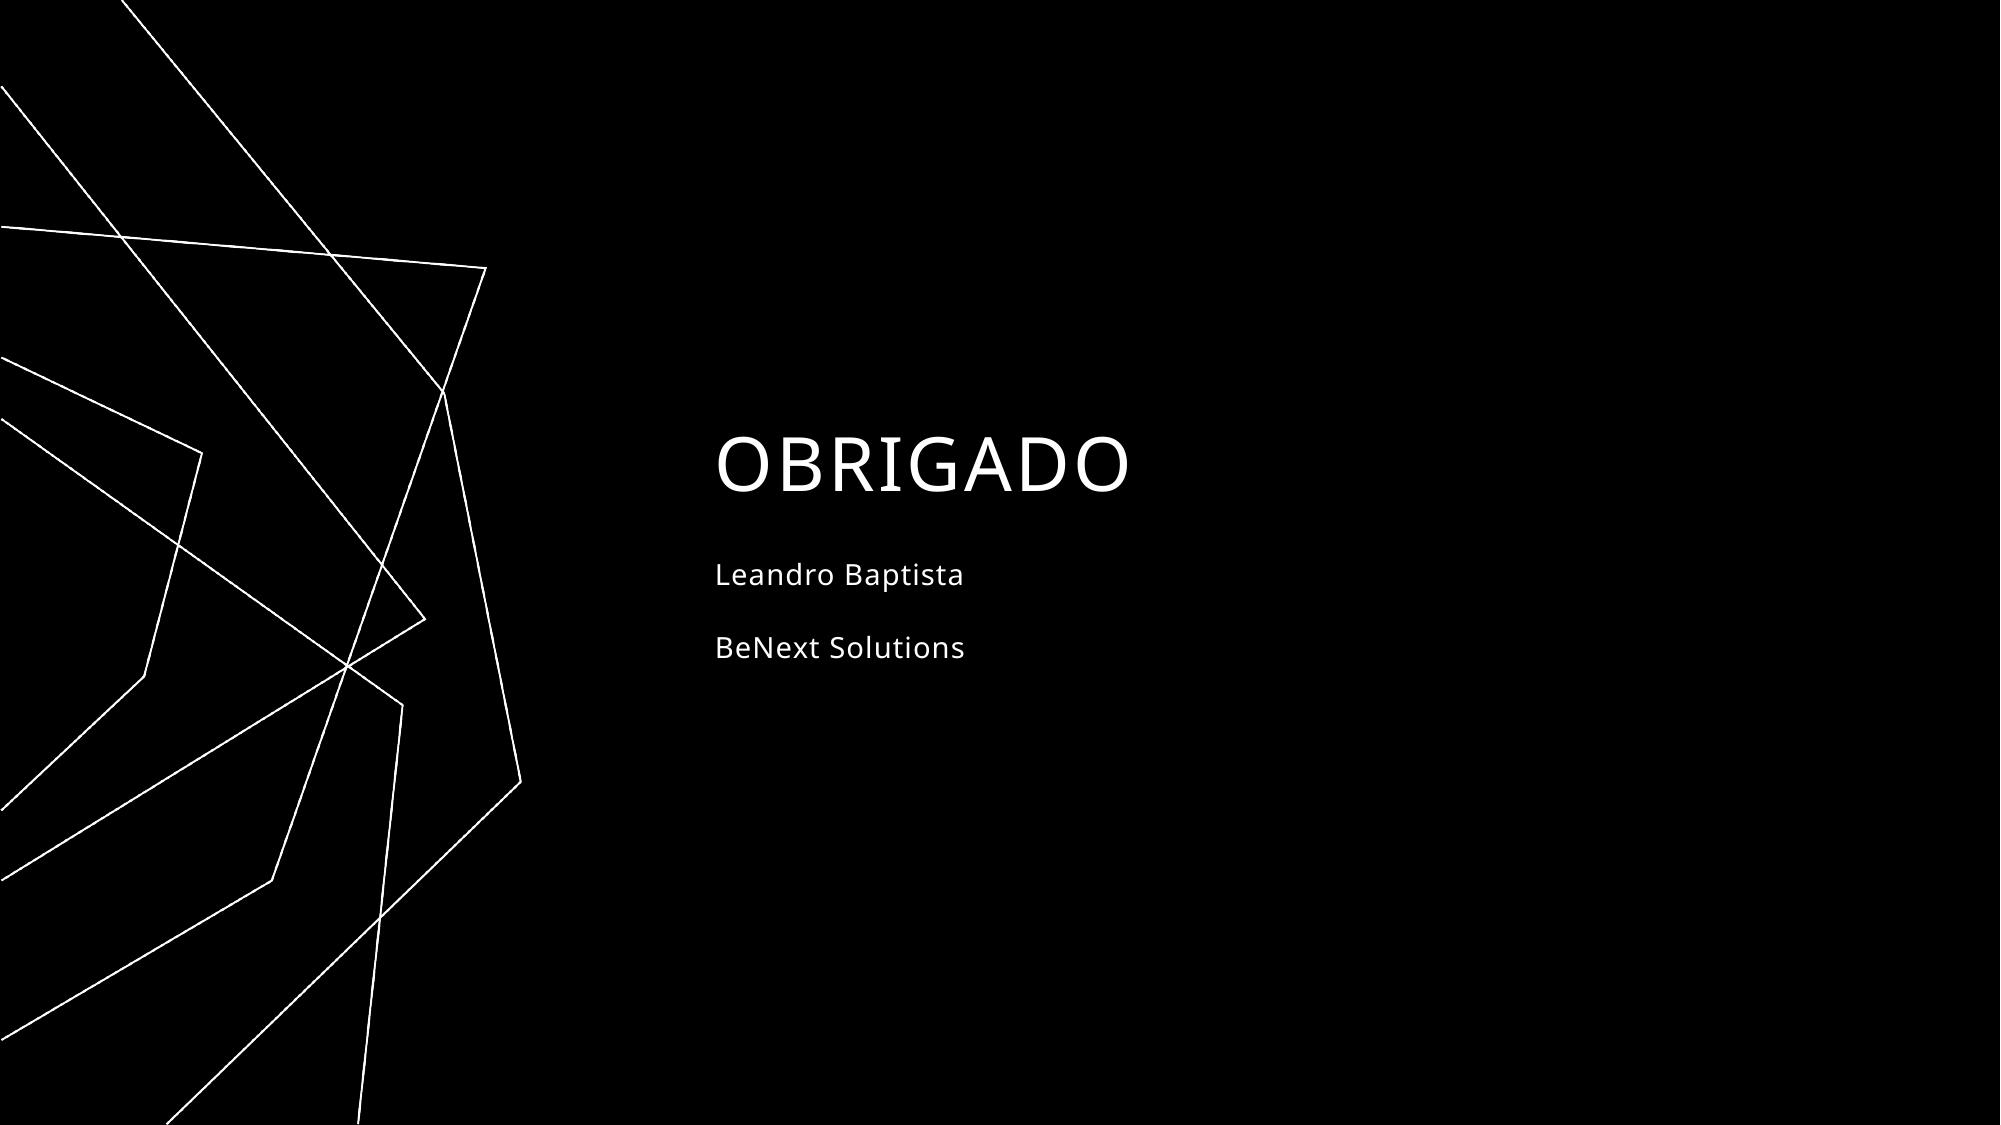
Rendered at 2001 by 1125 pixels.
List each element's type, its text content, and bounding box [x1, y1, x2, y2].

title OBRIGADO [699, 265, 1386, 516]
subtitle Leandro Baptista BeNext Solutions [699, 531, 1386, 757]
picture [0, 0, 522, 1125]
